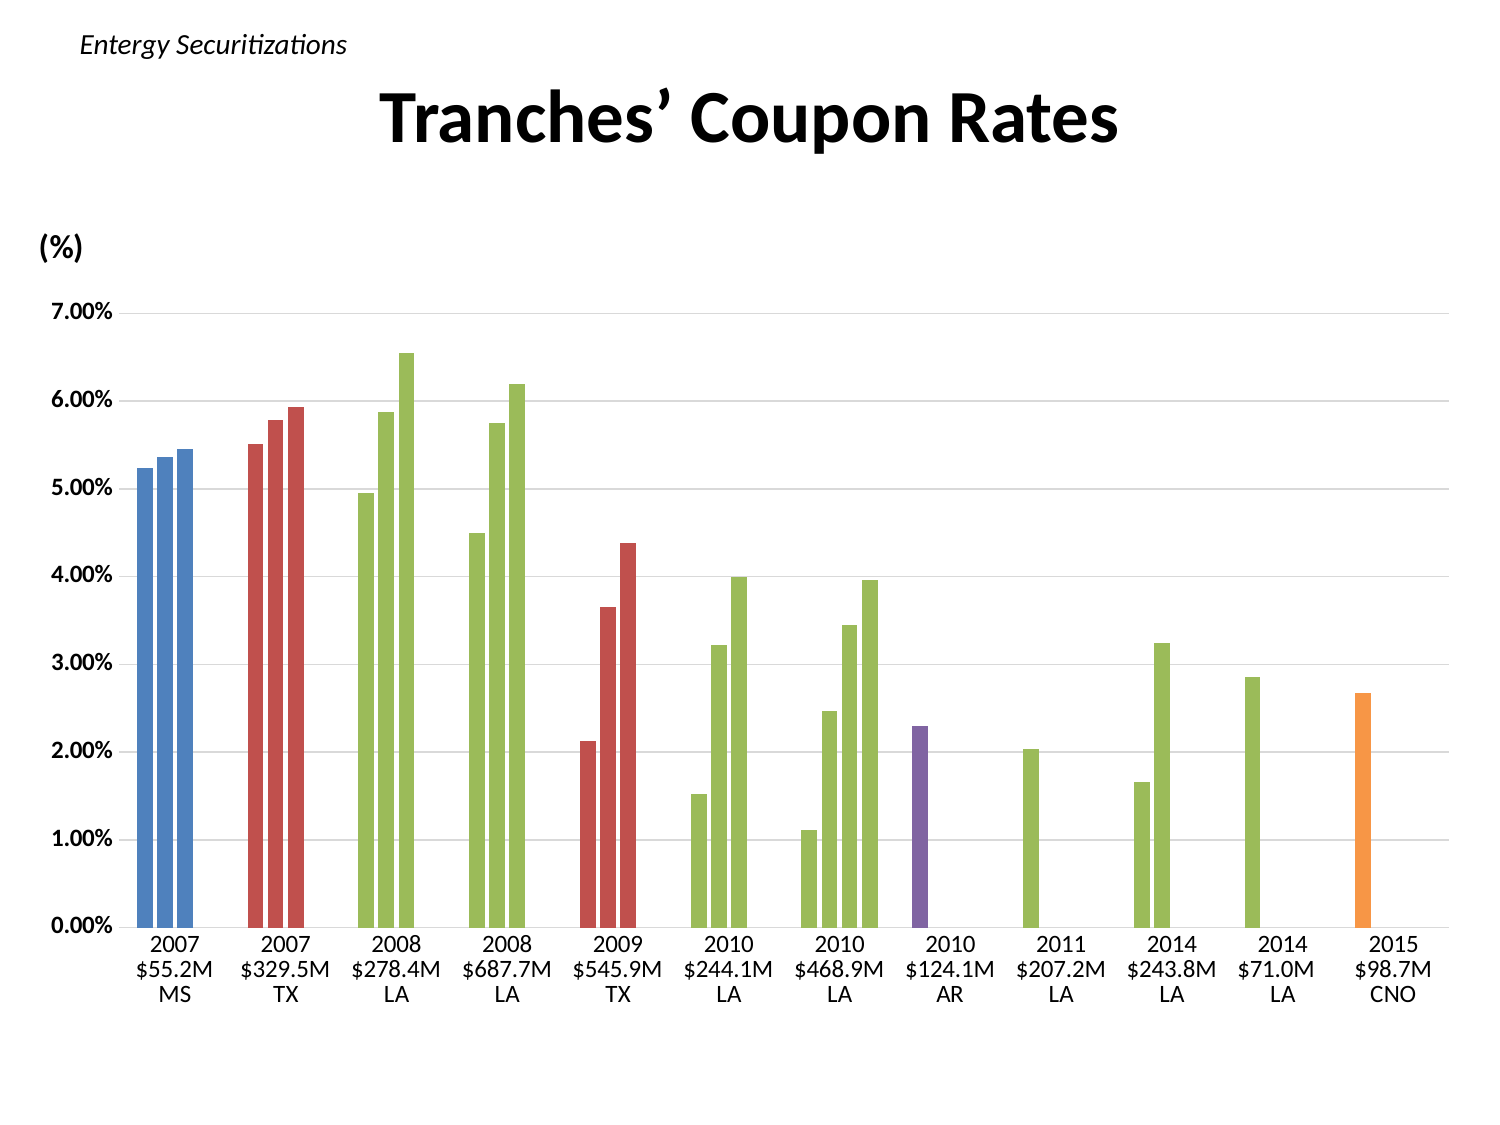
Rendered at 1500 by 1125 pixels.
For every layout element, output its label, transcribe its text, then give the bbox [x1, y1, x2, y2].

text_box Entergy Securitizations [64, 17, 363, 68]
chart [21, 207, 1479, 1026]
title Tranches’ Coupon Rates [75, 47, 1425, 178]
